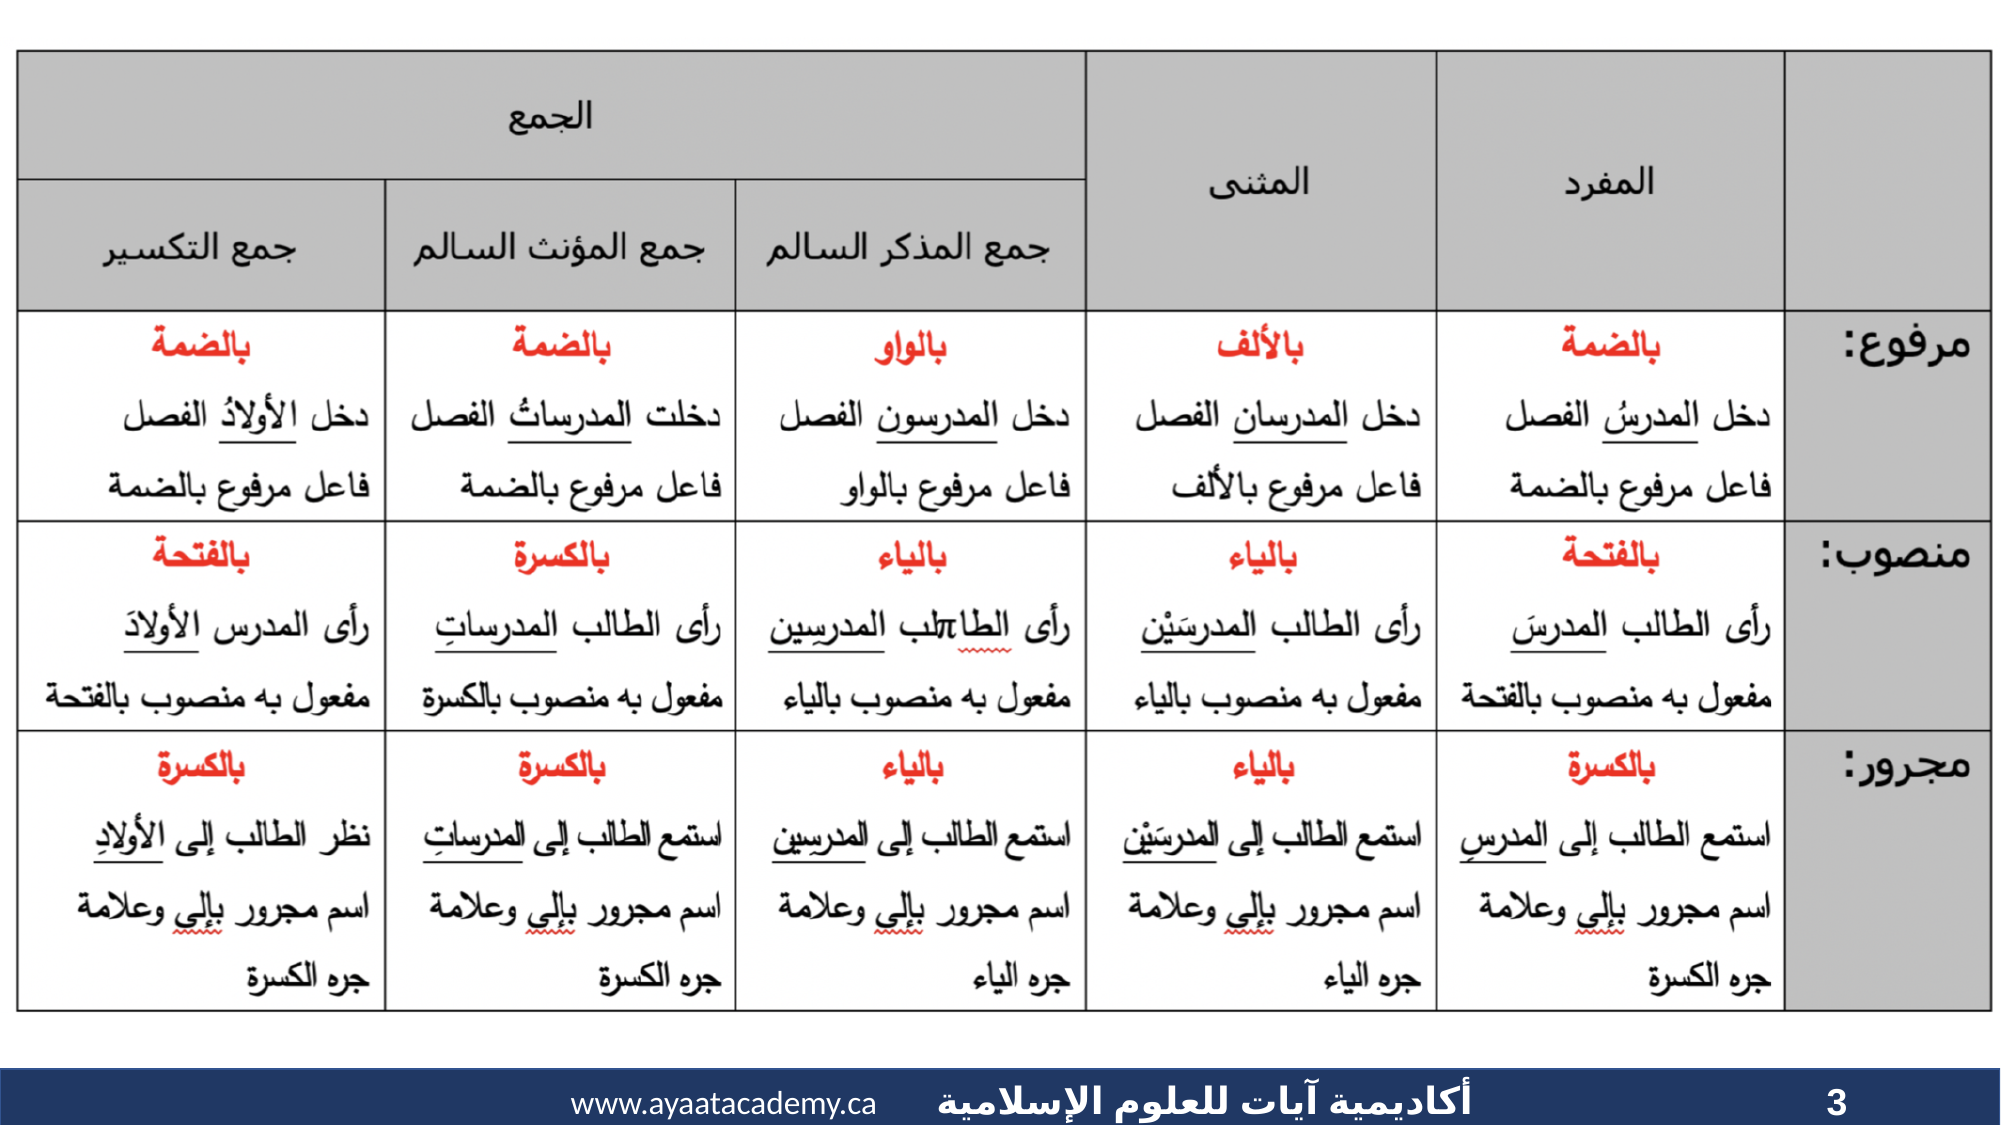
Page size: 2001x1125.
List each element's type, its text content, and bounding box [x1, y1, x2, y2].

picture [0, 37, 2000, 1013]
slide_number 3 [1412, 1070, 1863, 1125]
